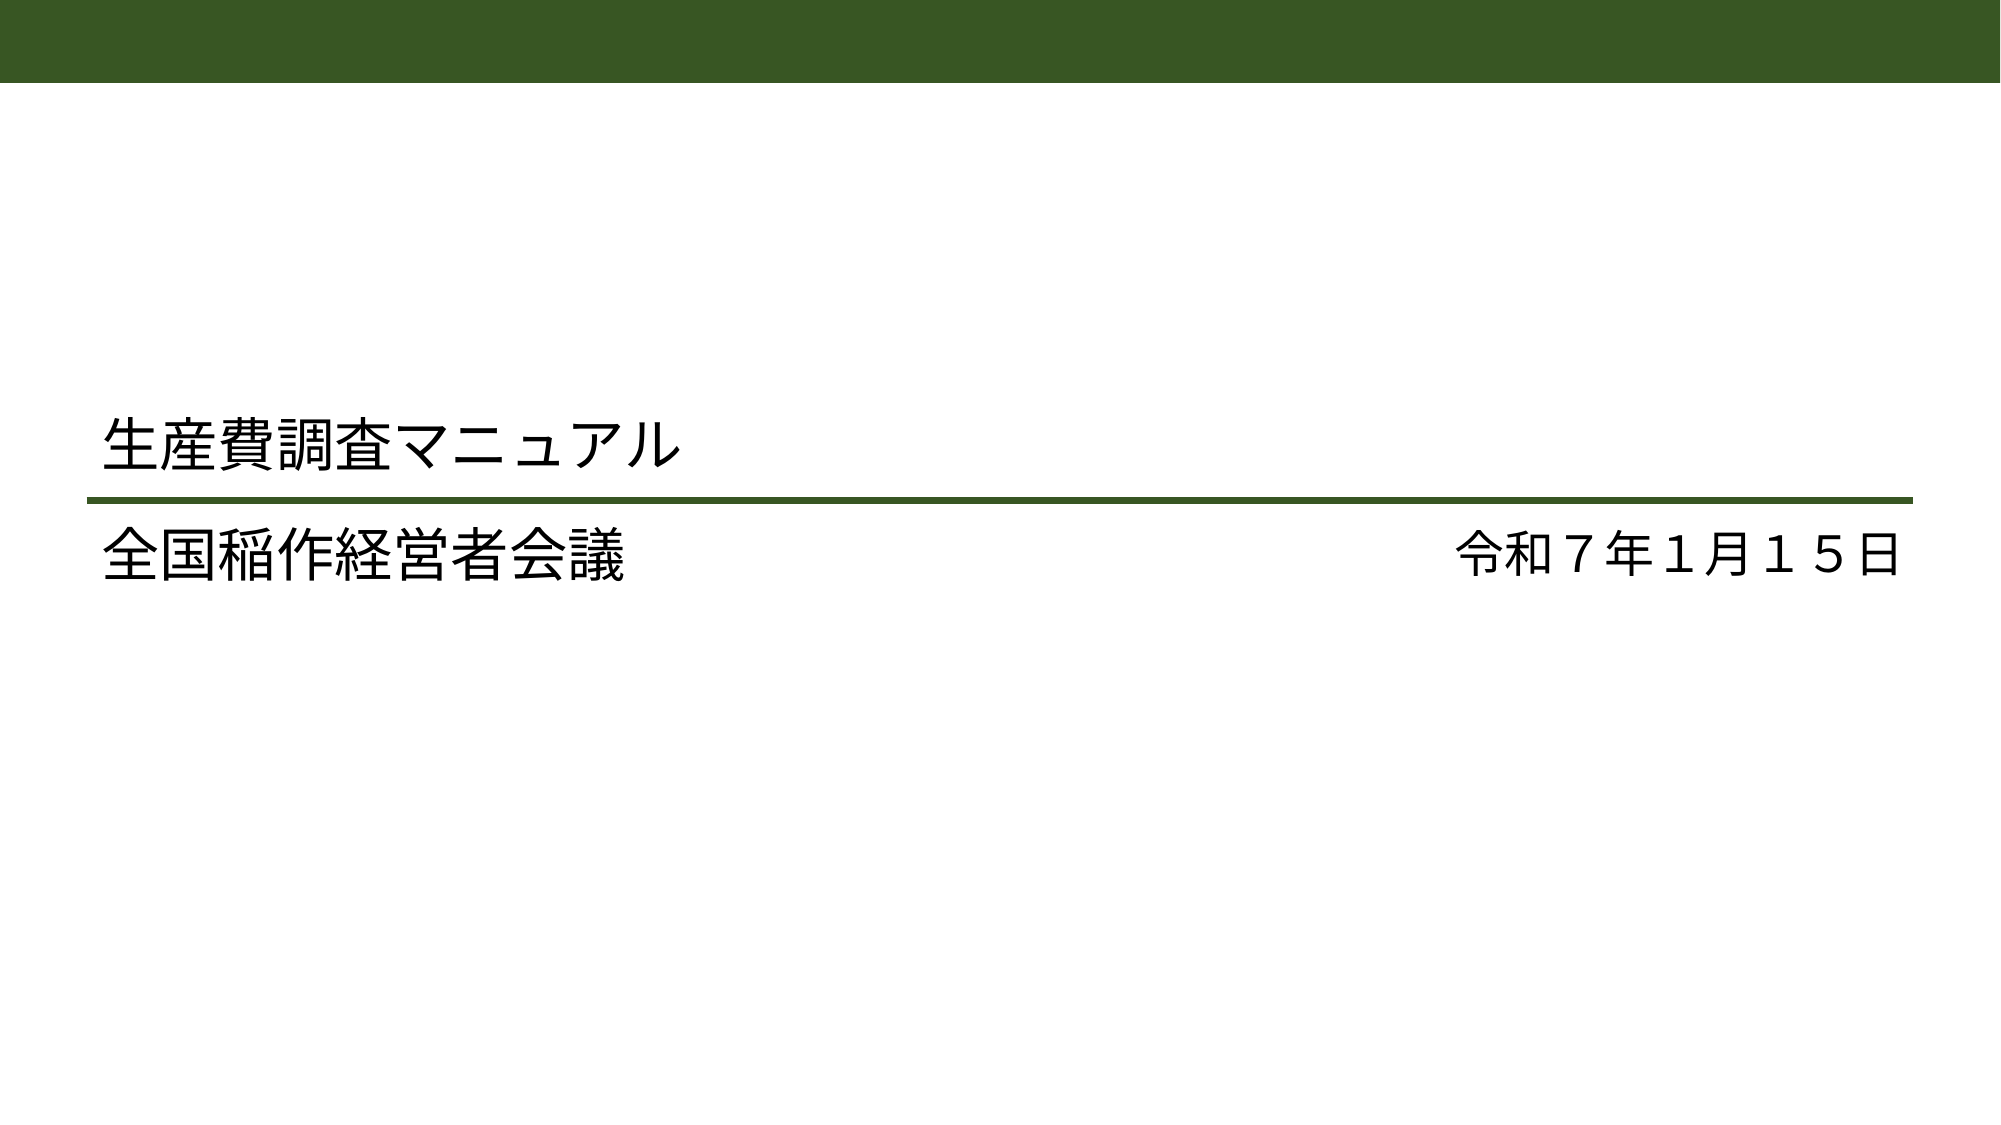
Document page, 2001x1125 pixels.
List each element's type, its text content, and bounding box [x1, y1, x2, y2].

subtitle 令和７年１月１５日 [1439, 521, 1930, 632]
title 生産費調査マニュアル [86, 337, 1353, 446]
text_box 全国稲作経営者会議 [86, 446, 1353, 597]
